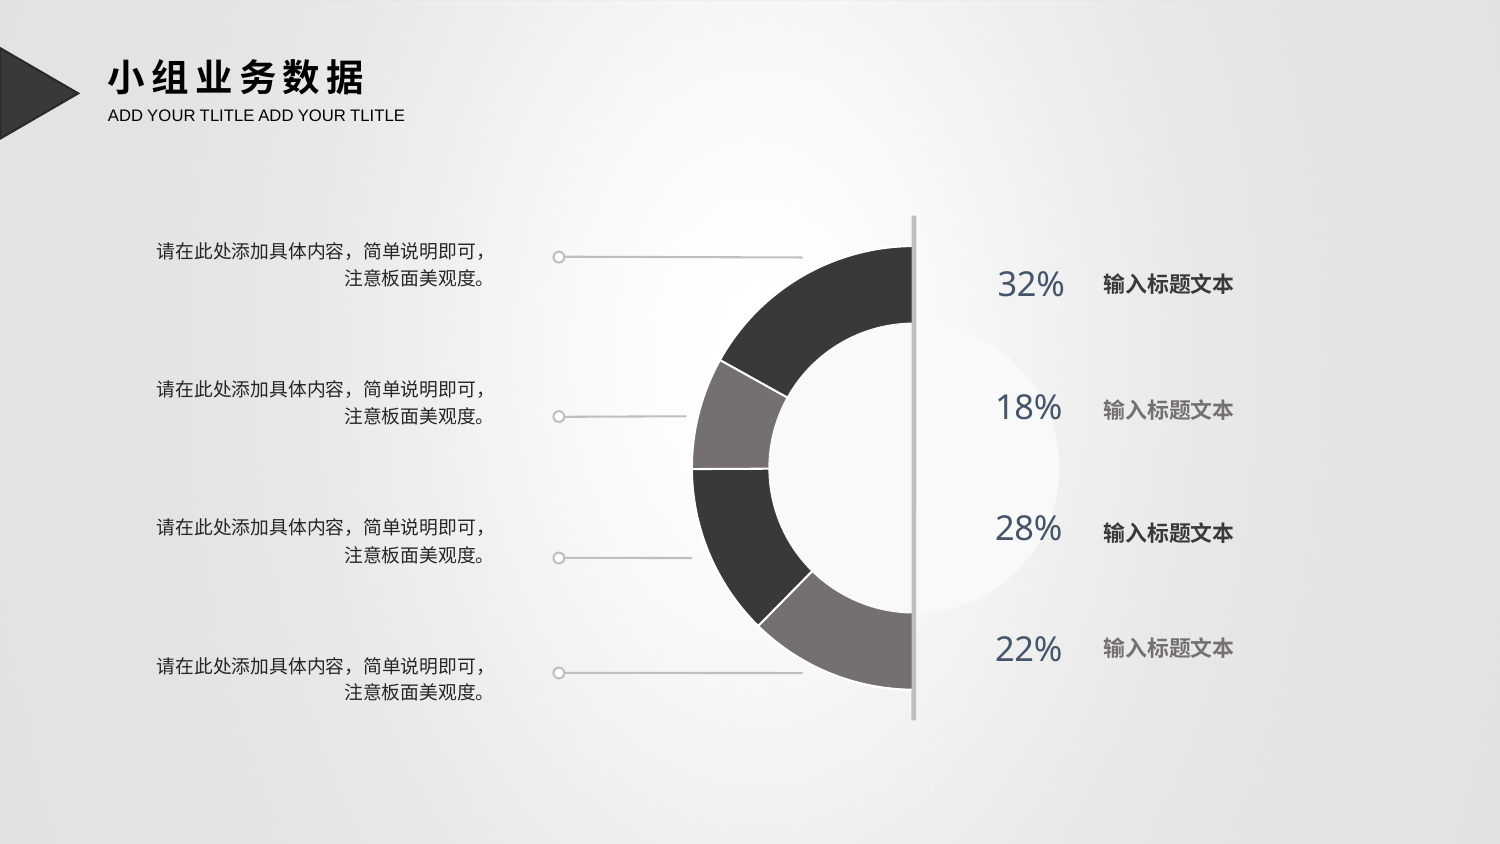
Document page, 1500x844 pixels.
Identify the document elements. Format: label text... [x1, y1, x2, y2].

text_box 18% [994, 376, 1111, 435]
text_box [768, 469, 911, 614]
text_box ADD YOUR TLITLE ADD YOUR TLITLE [96, 99, 446, 131]
text_box [0, 46, 81, 140]
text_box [153, 219, 803, 307]
text_box [917, 469, 1060, 614]
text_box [153, 357, 687, 445]
text_box 32% [997, 252, 1113, 313]
text_box 输入标题文本 [1103, 269, 1500, 299]
text_box 22% [994, 617, 1111, 679]
text_box 小组业务数据 [96, 41, 535, 118]
text_box 输入标题文本 [1103, 517, 1500, 548]
text_box [758, 572, 911, 690]
text_box [917, 322, 1060, 467]
text_box [691, 469, 811, 626]
text_box [719, 246, 911, 396]
text_box 输入标题文本 [1103, 633, 1500, 663]
text_box 28% [994, 497, 1111, 557]
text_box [153, 495, 692, 583]
text_box [768, 322, 911, 467]
text_box [691, 360, 786, 467]
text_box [153, 633, 803, 721]
text_box 输入标题文本 [1103, 394, 1500, 425]
